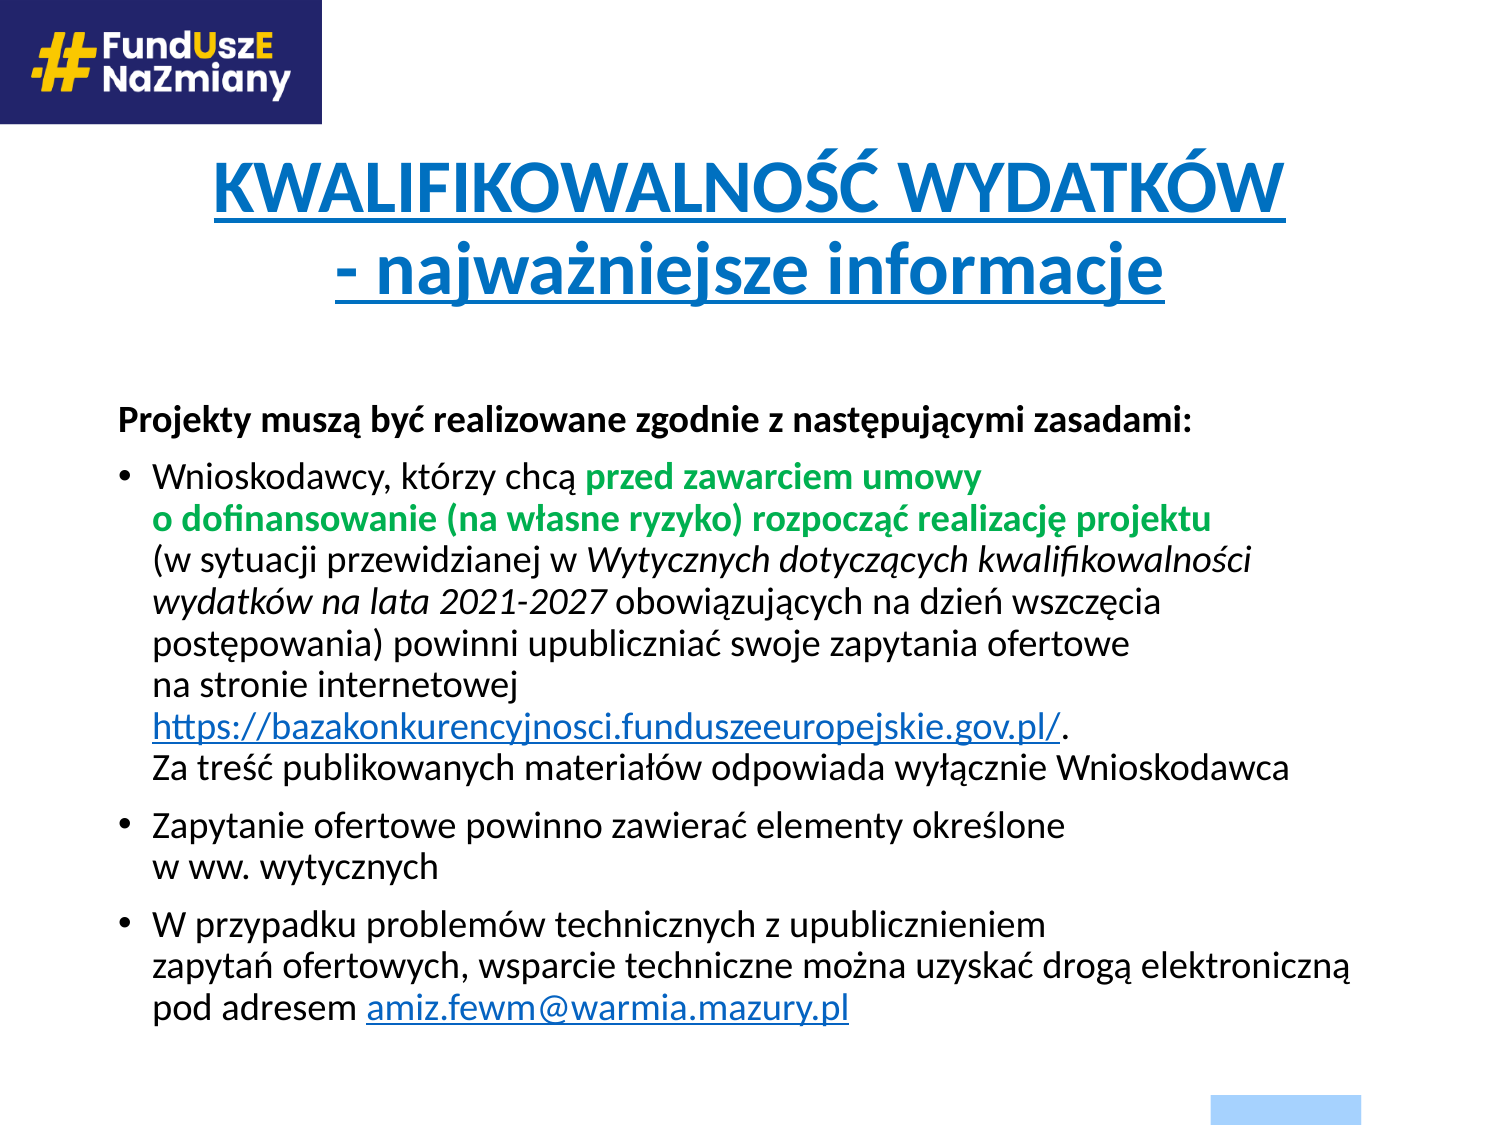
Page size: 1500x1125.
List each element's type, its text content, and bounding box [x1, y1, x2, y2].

picture [0, 0, 1500, 1125]
list Projekty muszą być realizowane zgodnie z następującymi zasadami: Wnioskodawcy, którzy chcą przed zawarciem umowy o dofinansowanie (na własne ryzyko) rozpocząć realizację projektu (w sytuacji przewidzianej w Wytycznych dotyczących kwalifikowalności wydatków na lata 2021-2027 obowiązujących na dzień wszczęcia postępowania) powinni upubliczniać swoje zapytania ofertowe na stronie internetowej https://bazakonkurencyjnosci.funduszeeuropejskie.gov.pl/. Za treść publikowanych materiałów odpowiada wyłącznie Wnioskodawca Zapytanie ofertowe powinno zawierać elementy określone w ww. wytycznych W przypadku problemów technicznych z upublicznieniem zapytań ofertowych, wsparcie techniczne można uzyskać drogą elektroniczną pod adresem amiz.fewm@warmia.mazury.pl [103, 337, 1397, 1048]
title KWALIFIKOWALNOŚĆ WYDATKÓW - najważniejsze informacje [103, 139, 1397, 319]
